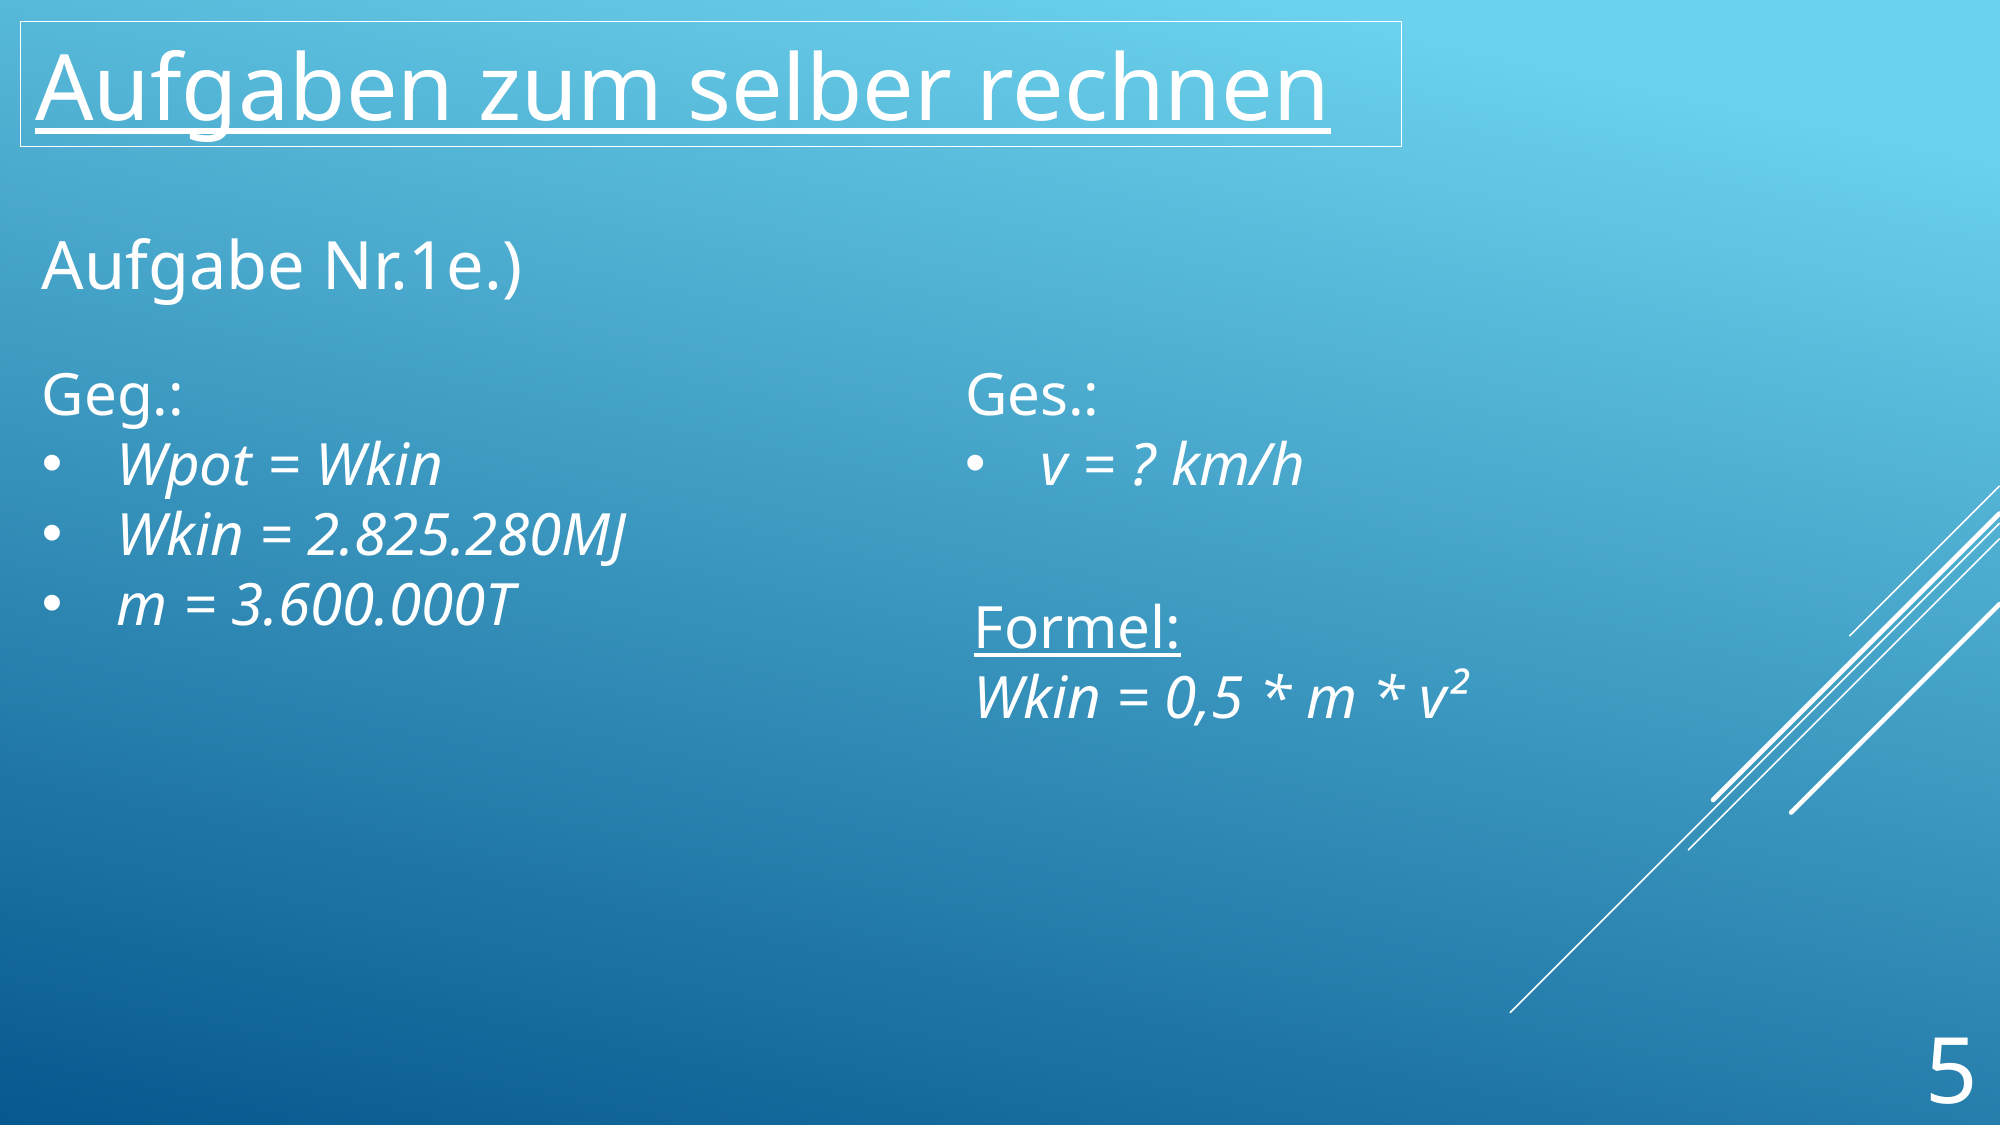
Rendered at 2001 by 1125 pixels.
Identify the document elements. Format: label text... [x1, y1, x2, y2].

text_box Aufgaben zum selber rechnen [20, 21, 1402, 147]
text_box Aufgabe Nr.1e.) [0, 215, 577, 311]
text_box Formel: Wkin = 0,5 * m * v² [943, 582, 1607, 783]
text_box 5 [1726, 1004, 2000, 1125]
text_box Geg.: Wpot = Wkin Wkin = 2.825.280MJ m = 3.600.000T [27, 349, 1323, 785]
text_box Ges.: v = ? km/h [950, 349, 1667, 505]
